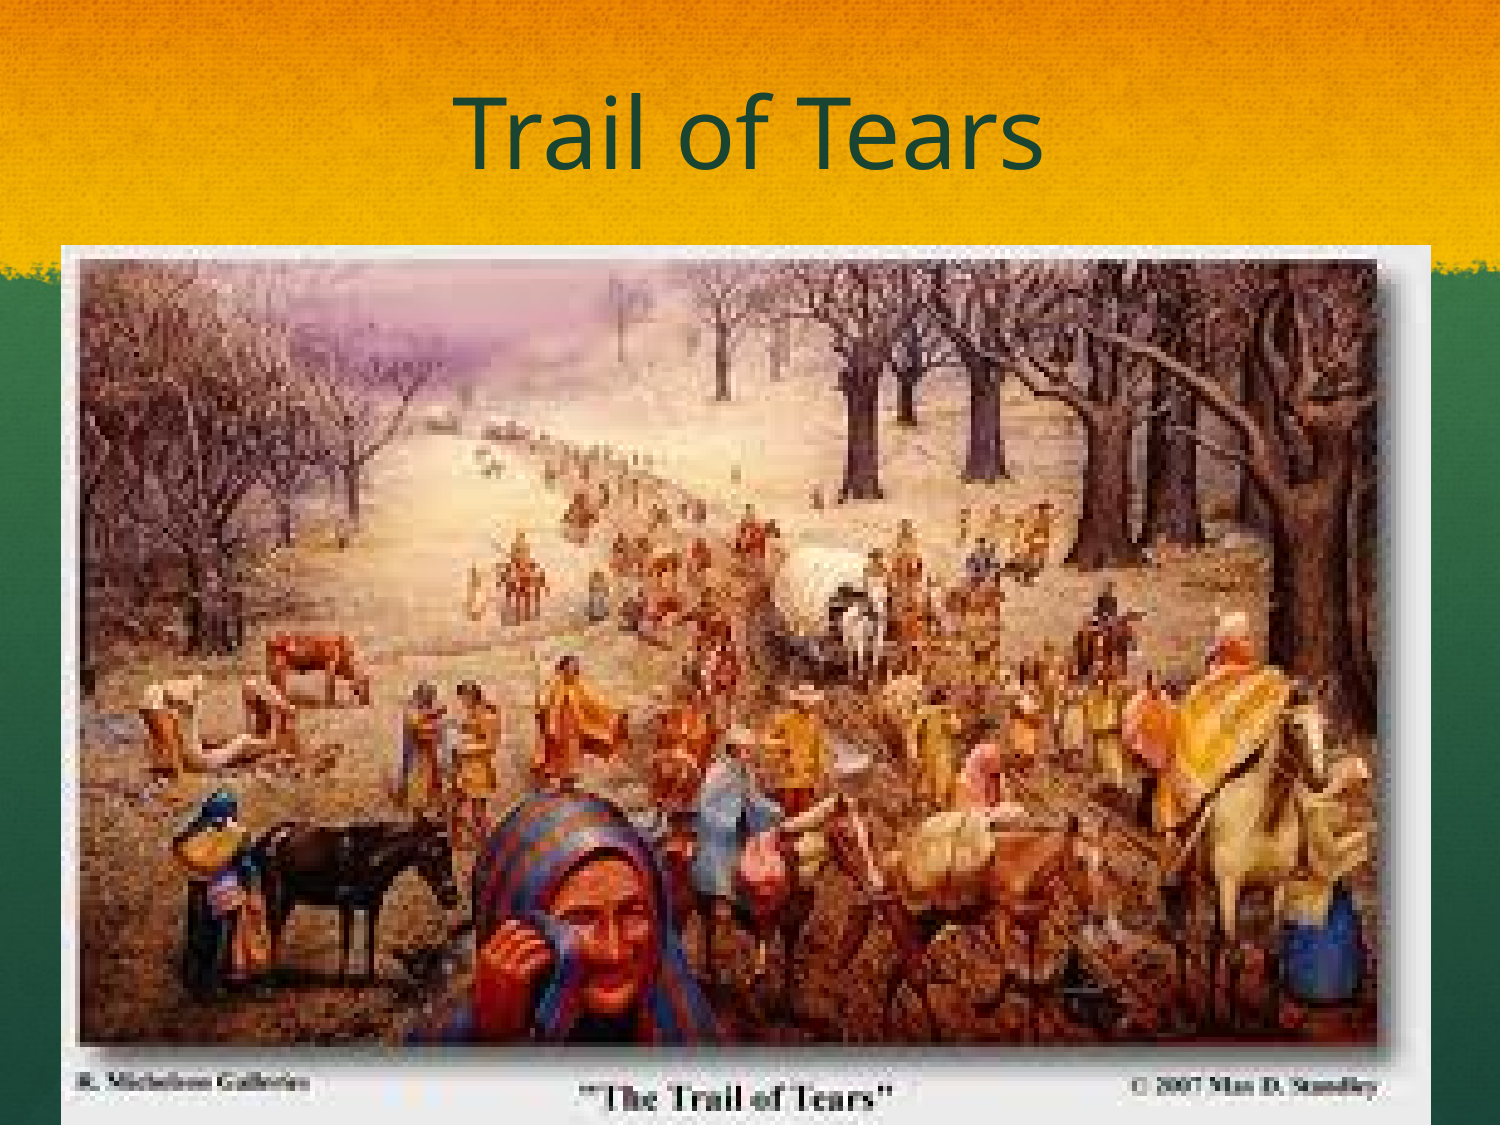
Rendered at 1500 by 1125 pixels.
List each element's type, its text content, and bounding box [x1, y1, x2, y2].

title Trail of Tears [125, 13, 1375, 235]
picture [0, 0, 1500, 1125]
